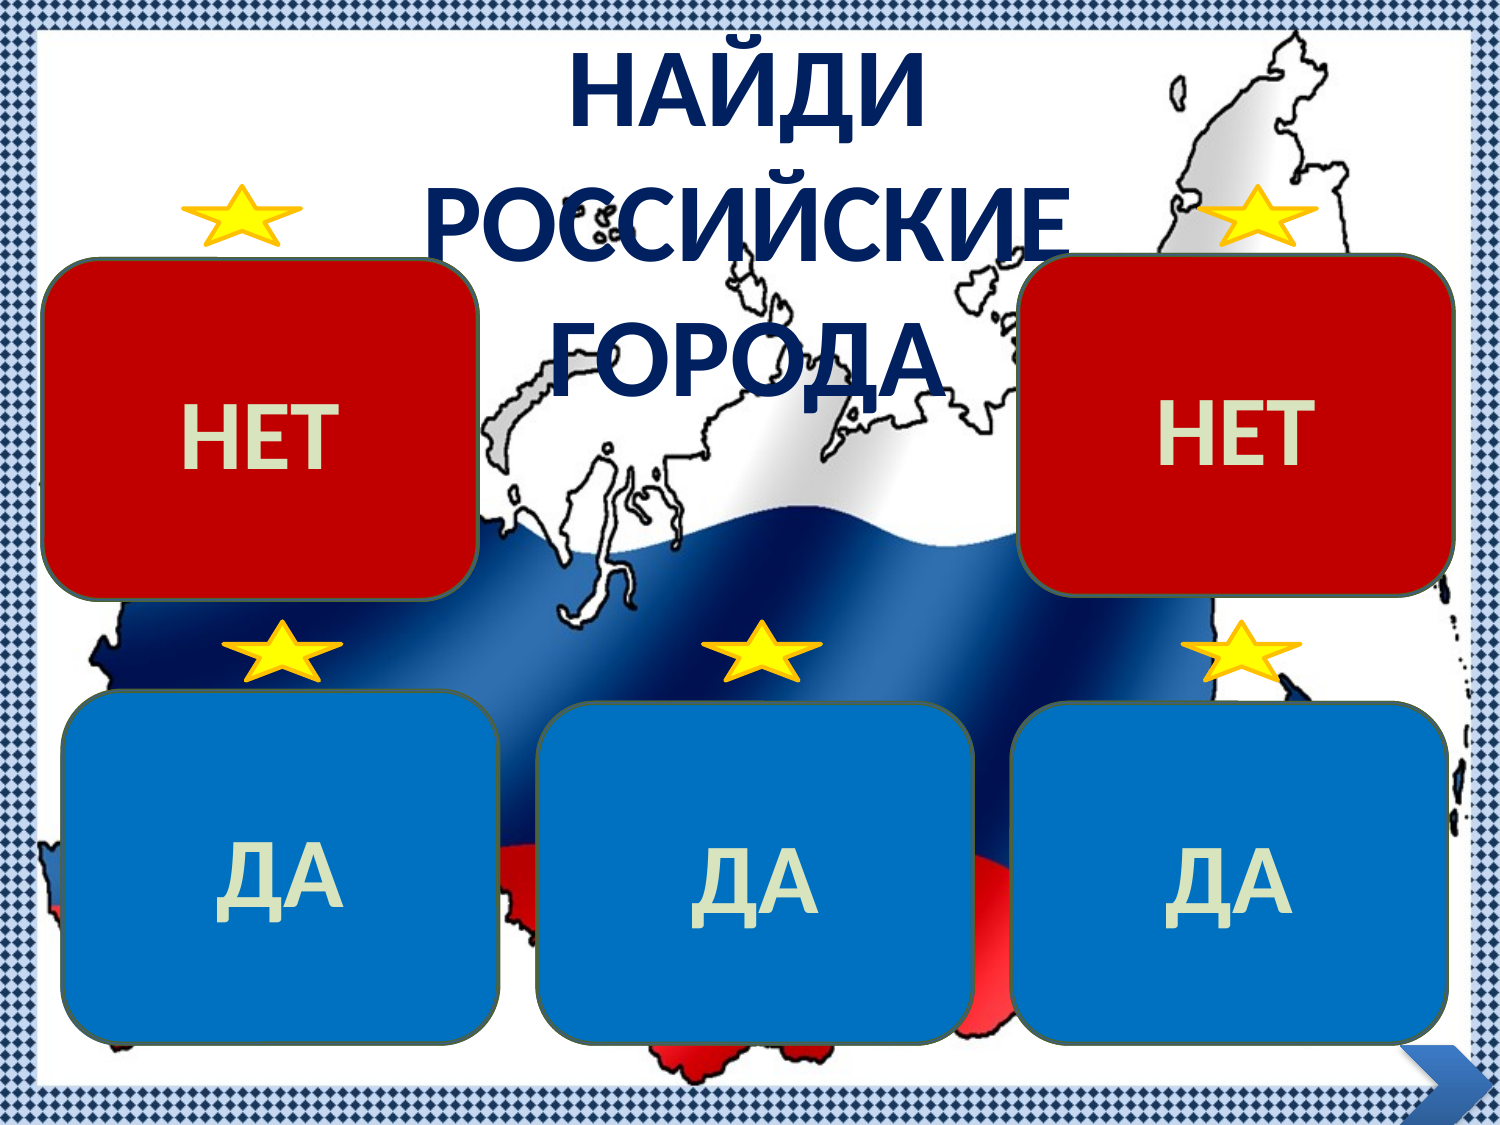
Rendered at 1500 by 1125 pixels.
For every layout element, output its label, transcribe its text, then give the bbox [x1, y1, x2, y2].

text_box [1196, 183, 1319, 247]
text_box [1399, 1045, 1494, 1125]
text_box [1016, 252, 1456, 598]
text_box [221, 619, 344, 683]
text_box [700, 619, 824, 683]
text_box НАЙДИ РОССИЙСКИЕ ГОРОДА [406, 6, 1089, 427]
text_box [1009, 700, 1449, 1046]
picture [0, 0, 1500, 1125]
text_box [1180, 619, 1303, 683]
text_box [40, 256, 480, 602]
text_box [180, 183, 304, 247]
text_box [60, 688, 500, 1046]
text_box [535, 700, 975, 1046]
